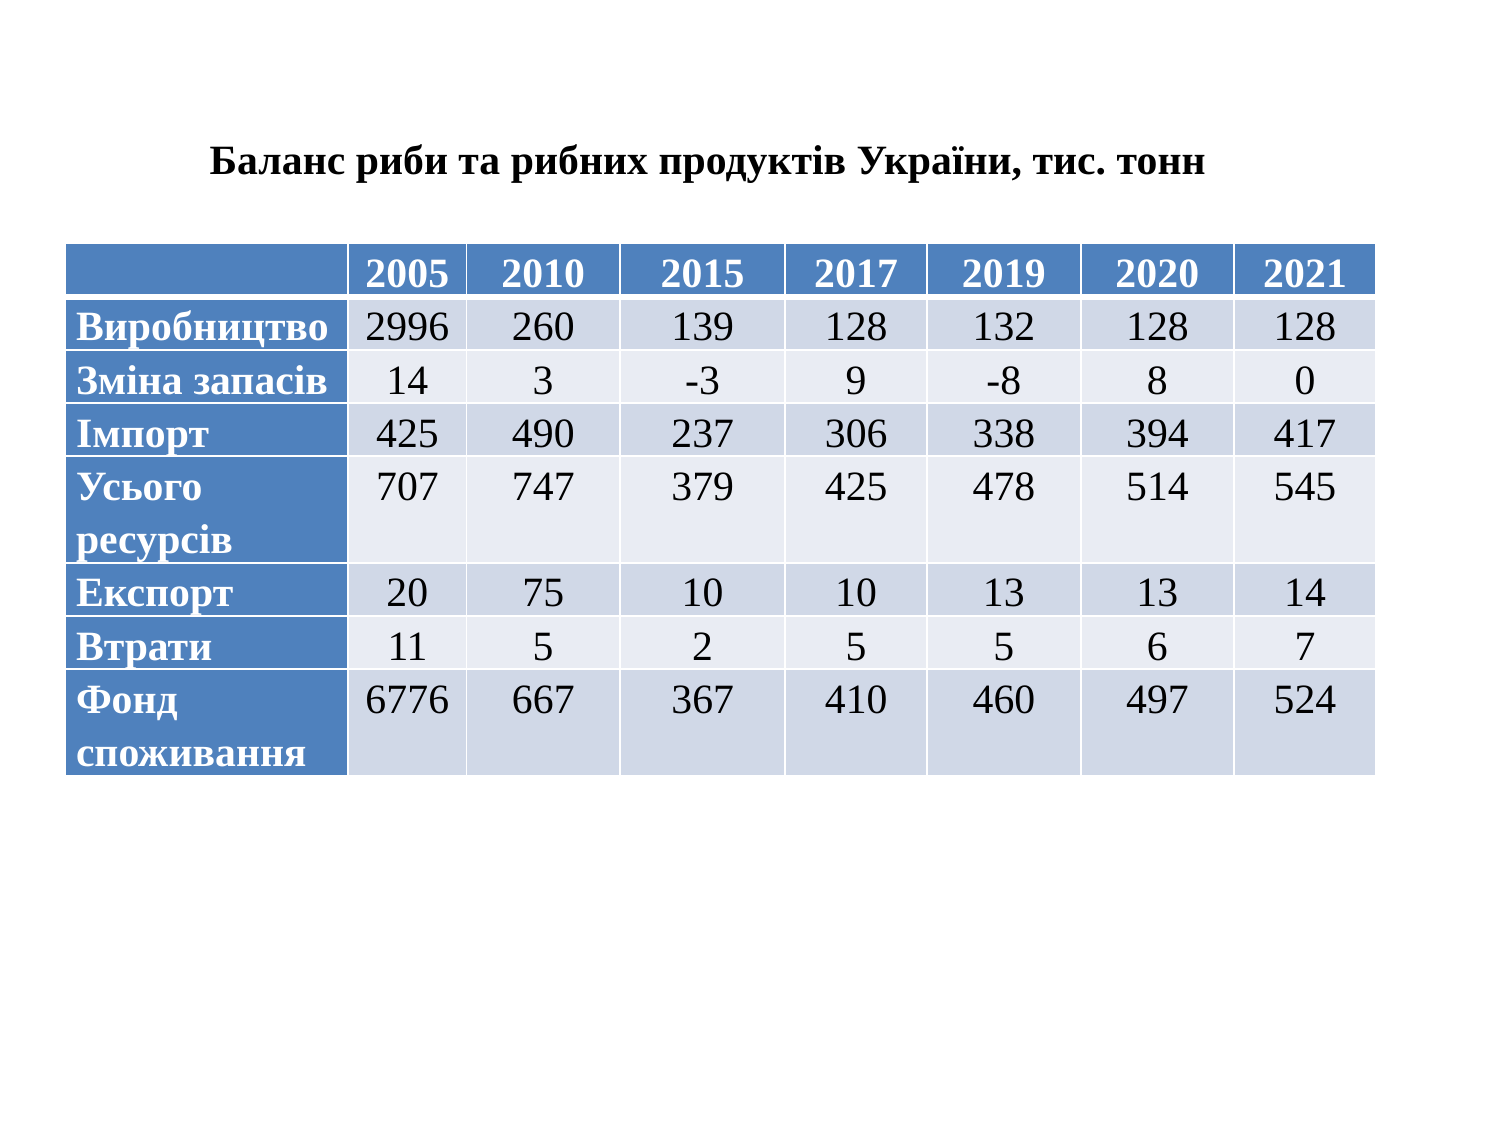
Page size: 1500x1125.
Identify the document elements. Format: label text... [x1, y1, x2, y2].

table_cell 2996 [349, 300, 466, 349]
table_cell Зміна запасів [66, 351, 347, 402]
table_cell Імпорт [66, 404, 347, 455]
table_header 2020 [1082, 244, 1233, 294]
table_cell Експорт [66, 564, 347, 615]
table_cell 410 [786, 670, 926, 775]
table_cell Виробництво [66, 300, 347, 349]
table_cell 139 [621, 300, 784, 349]
table_cell 10 [786, 564, 926, 615]
table_cell 497 [1082, 670, 1233, 775]
table_cell 20 [349, 564, 466, 615]
table_cell 75 [467, 564, 619, 615]
table_cell 2 [621, 617, 784, 668]
table_cell 10 [621, 564, 784, 615]
table_cell 394 [1082, 404, 1233, 455]
table_header 2005 [349, 244, 466, 294]
table_cell 13 [928, 564, 1080, 615]
table_cell 132 [928, 300, 1080, 349]
table_header 2017 [786, 244, 926, 294]
table_cell 514 [1082, 457, 1233, 562]
table_cell 11 [349, 617, 466, 668]
table_cell Усього ресурсів [66, 457, 347, 562]
table_cell 128 [1235, 300, 1375, 349]
table_cell Фонд споживання [66, 670, 347, 775]
table_header 2010 [467, 244, 619, 294]
table_cell 14 [349, 351, 466, 402]
table_cell Втрати [66, 617, 347, 668]
table_cell 5 [467, 617, 619, 668]
table_cell 367 [621, 670, 784, 775]
table_cell 237 [621, 404, 784, 455]
table_cell 9 [786, 351, 926, 402]
table_cell 13 [1082, 564, 1233, 615]
table_cell 379 [621, 457, 784, 562]
table_header 2021 [1235, 244, 1375, 294]
table_cell 260 [467, 300, 619, 349]
table_cell 524 [1235, 670, 1375, 775]
table_header 2019 [928, 244, 1080, 294]
table_cell 707 [349, 457, 466, 562]
table_cell 0 [1235, 351, 1375, 402]
table_cell 128 [786, 300, 926, 349]
table_cell 478 [928, 457, 1080, 562]
table_cell 747 [467, 457, 619, 562]
table_cell 6776 [349, 670, 466, 775]
table_cell 667 [467, 670, 619, 775]
table_cell 460 [928, 670, 1080, 775]
table_cell 8 [1082, 351, 1233, 402]
table_cell 5 [928, 617, 1080, 668]
table_cell 6 [1082, 617, 1233, 668]
table_header 2015 [621, 244, 784, 294]
table_cell 490 [467, 404, 619, 455]
table_cell 128 [1082, 300, 1233, 349]
table_cell 425 [349, 404, 466, 455]
table_cell 306 [786, 404, 926, 455]
table_cell 14 [1235, 564, 1375, 615]
table_cell 425 [786, 457, 926, 562]
table_cell 7 [1235, 617, 1375, 668]
table_cell 338 [928, 404, 1080, 455]
table_cell 545 [1235, 457, 1375, 562]
table_cell 417 [1235, 404, 1375, 455]
text_box Баланс риби та рибних продуктів України, тис. тонн [194, 125, 1341, 191]
table_cell 3 [467, 351, 619, 402]
table_cell 5 [786, 617, 926, 668]
table_header [66, 244, 347, 294]
table_cell -3 [621, 351, 784, 402]
table_cell -8 [928, 351, 1080, 402]
